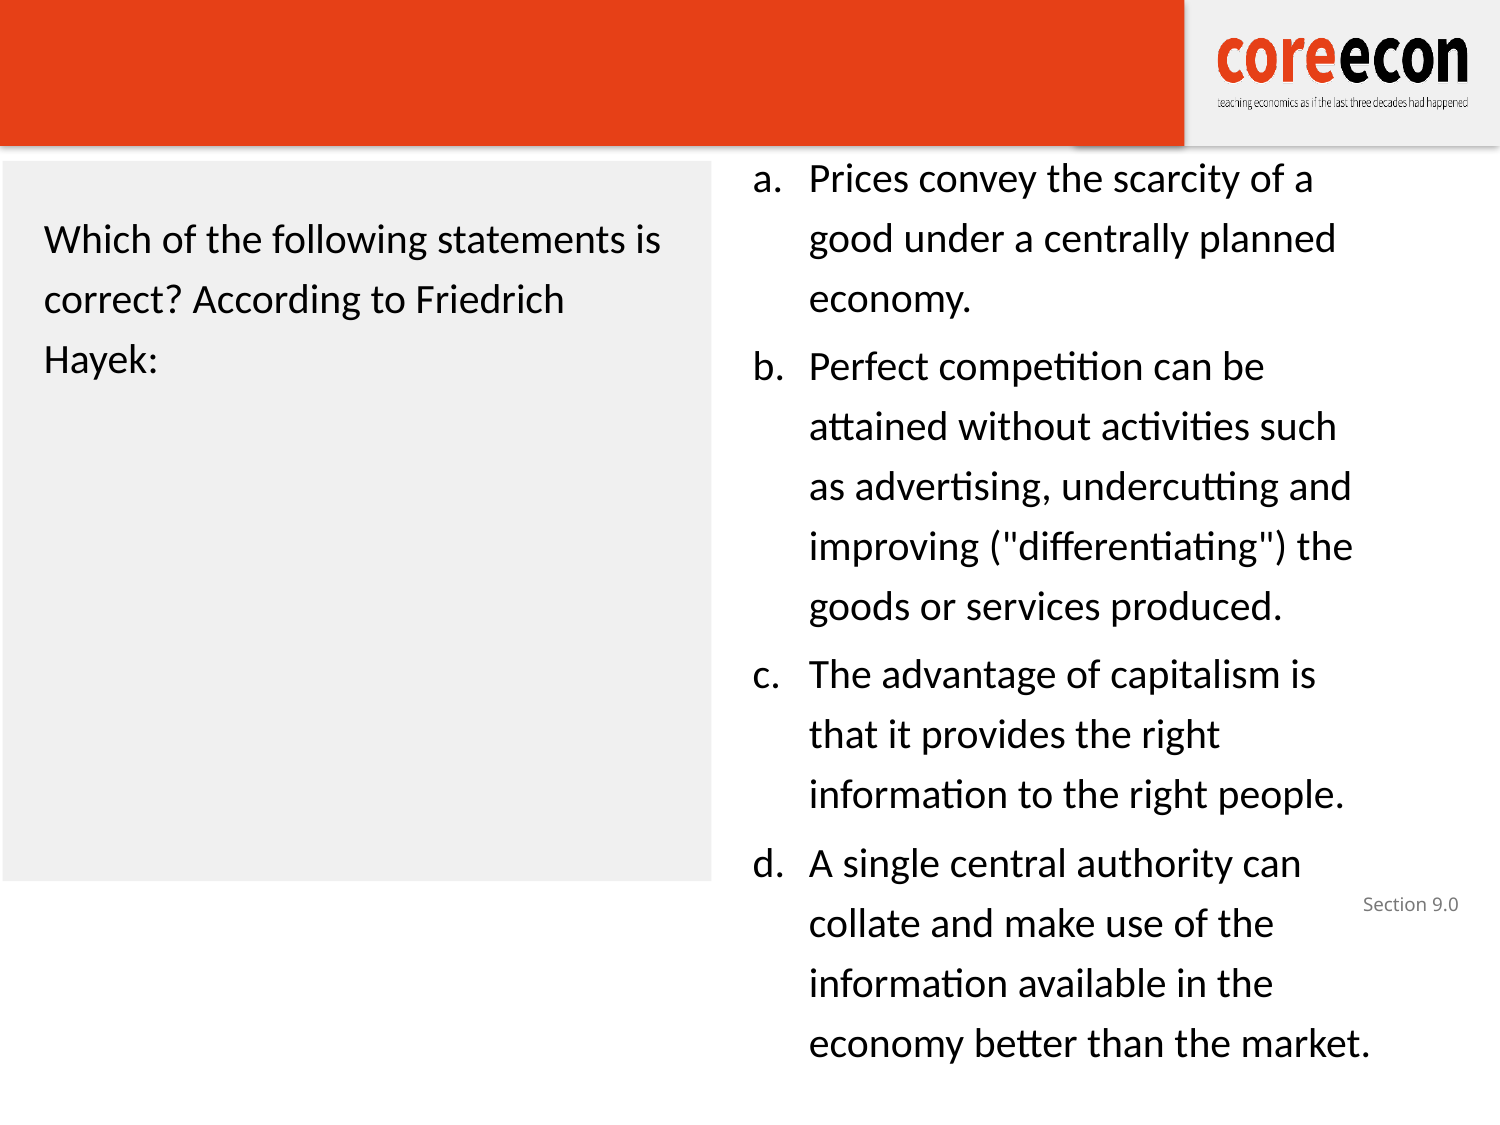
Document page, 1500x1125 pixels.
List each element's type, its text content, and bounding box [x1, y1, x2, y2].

picture [1184, 1, 1500, 146]
list Select one answer Prices convey the scarcity of a good under a centrally planned economy. Perfect competition can be attained without activities such as advertising, undercutting and improving ("differentiating") the goods or services produced. The advantage of capitalism is that it provides the right information to the right people. A single central authority can collate and make use of the information available in the economy better than the market. [711, 44, 1420, 1107]
text_box Section 9.0 [1288, 874, 1500, 929]
title T9.1 Friedrich Hayek [43, 61, 711, 160]
list Which of the following statements is correct? According to Friedrich Hayek: [2, 160, 712, 882]
